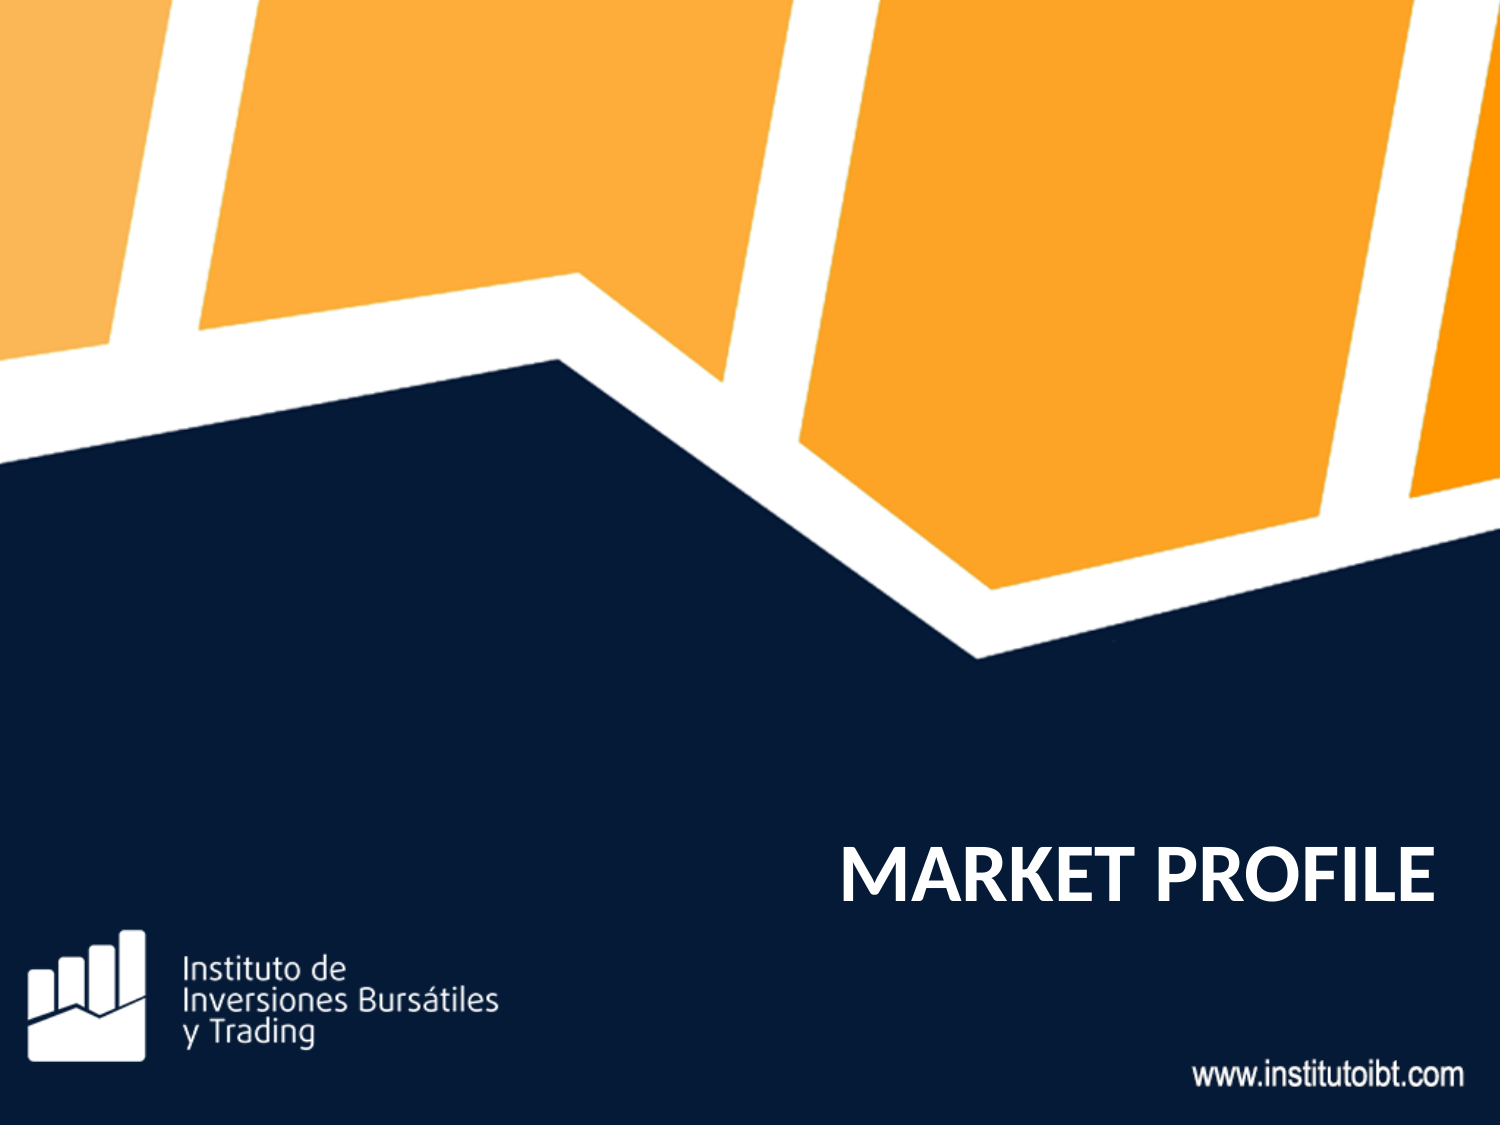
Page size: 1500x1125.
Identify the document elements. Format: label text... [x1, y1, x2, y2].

title MARKET PROFILE [714, 810, 1453, 1034]
picture [0, 0, 1500, 1125]
